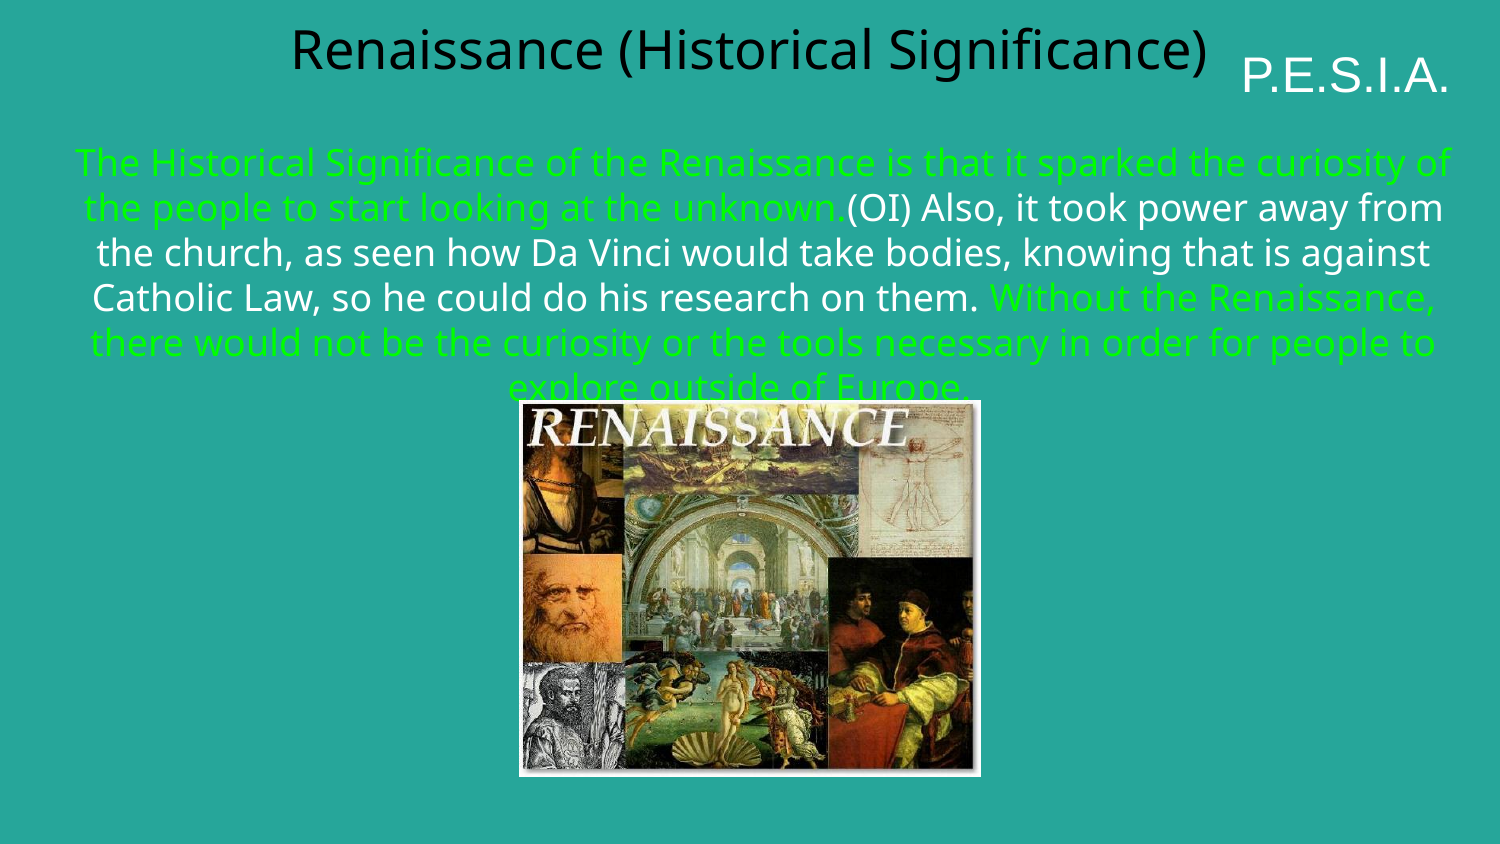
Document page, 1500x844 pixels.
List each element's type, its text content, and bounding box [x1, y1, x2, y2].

list The Historical Significance of the Renaissance is that it sparked the curiosity of the people to start looking at the unknown.(OI) Also, it took power away from the church, as seen how Da Vinci would take bodies, knowing that is against Catholic Law, so he could do his research on them. Without the Renaissance, there would not be the curiosity or the tools necessary in order for people to explore outside of Europe. [51, 123, 1477, 777]
text_box P.E.S.I.A. [1225, 27, 1477, 124]
picture [519, 400, 981, 777]
title Renaissance (Historical Significance) [51, 0, 1449, 101]
text_box [1057, 27, 1477, 133]
